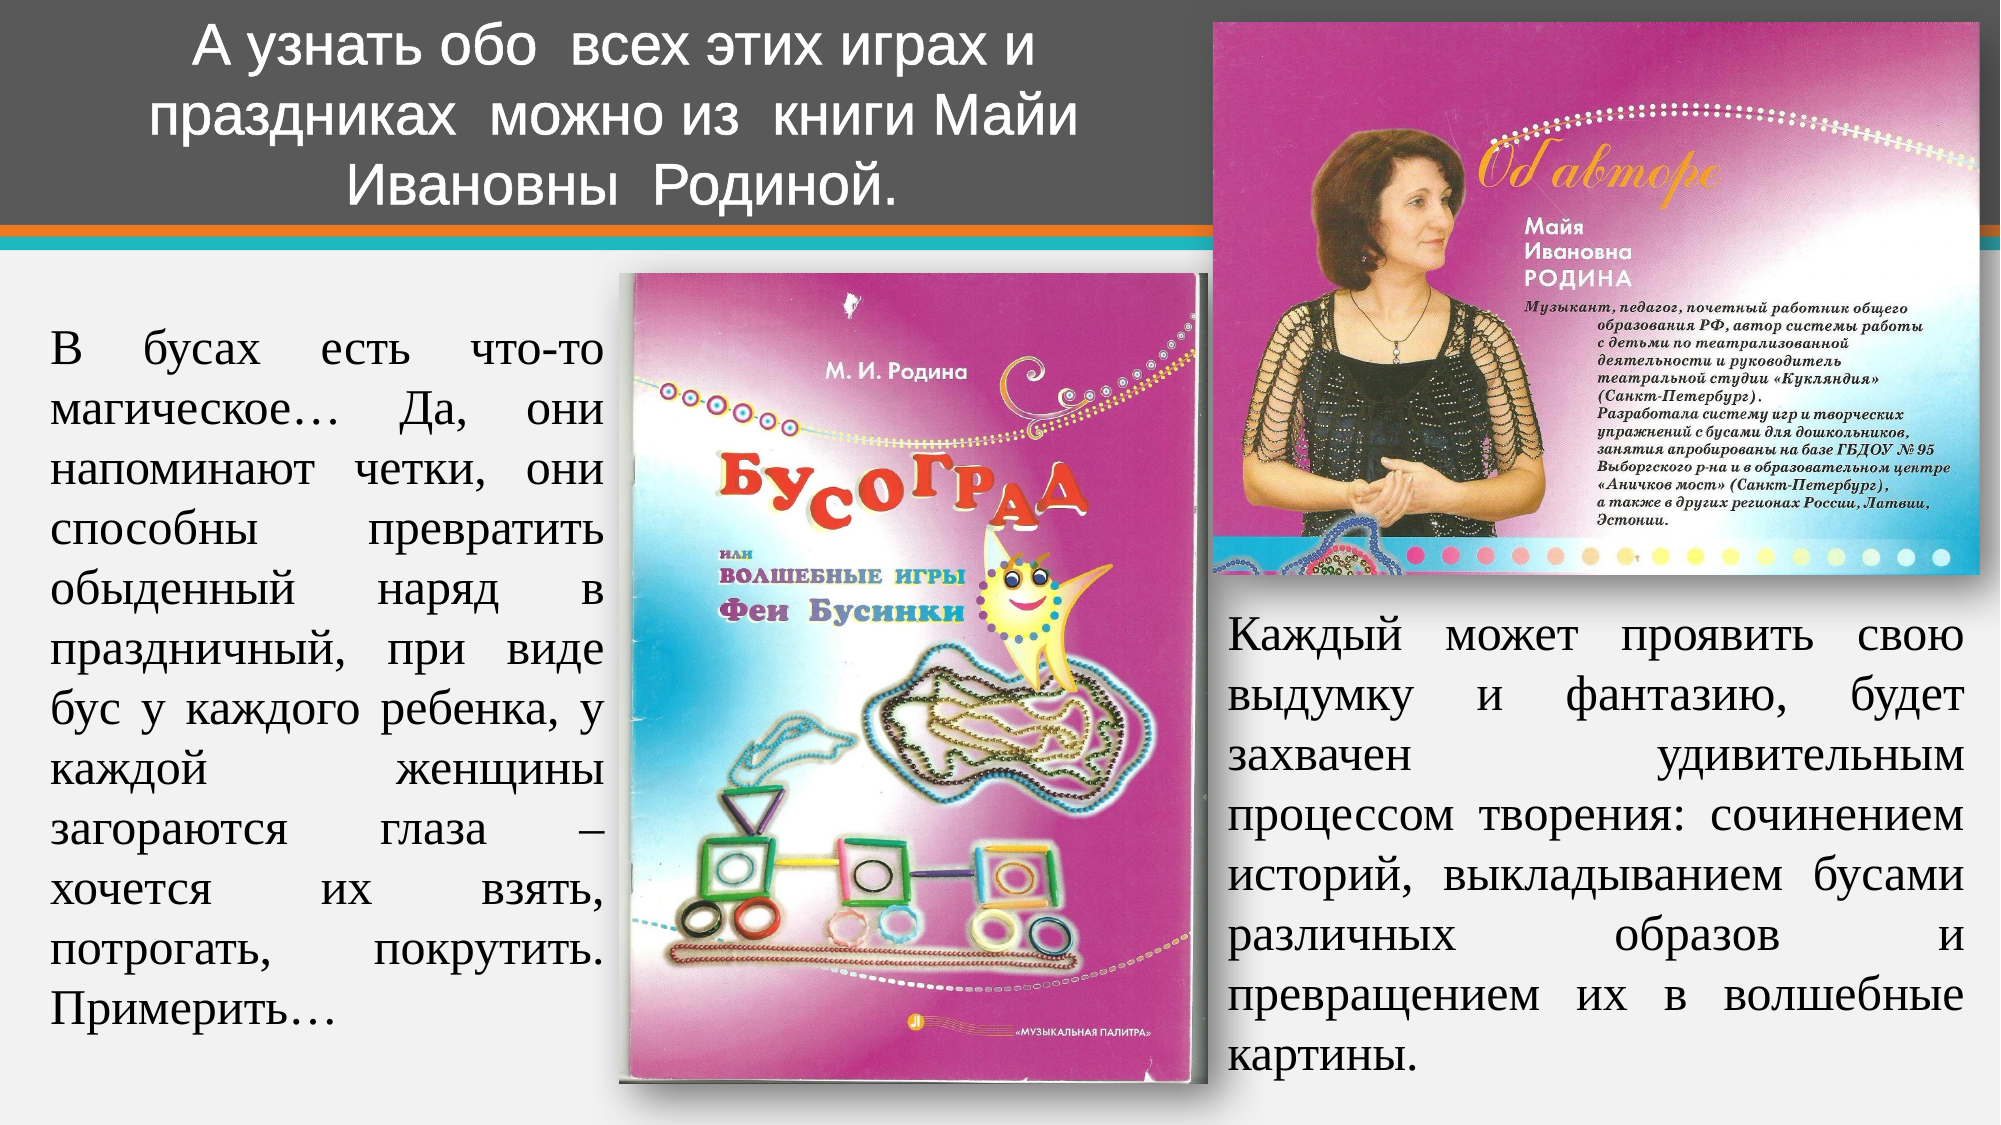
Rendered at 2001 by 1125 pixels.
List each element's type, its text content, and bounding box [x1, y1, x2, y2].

picture [1212, 22, 1980, 575]
picture [619, 273, 1208, 1084]
text_box В бусах есть что-то магическое… Да, они напоминают четки, они способны превратить обыденный наряд в праздничный, при виде бус у каждого ребенка, у каждой женщины загораются глаза – хочется их взять, потрогать, покрутить. Примерить… [35, 307, 619, 1043]
text_box А узнать обо всех этих играх и праздниках можно из книги Майи Ивановны Родиной. [35, 3, 1208, 216]
text_box Каждый может проявить свою выдумку и фантазию, будет захвачен удивительным процессом творения: сочинением историй, выкладыванием бусами различных образов и превращением их в волшебные картины. [1212, 593, 1980, 1088]
